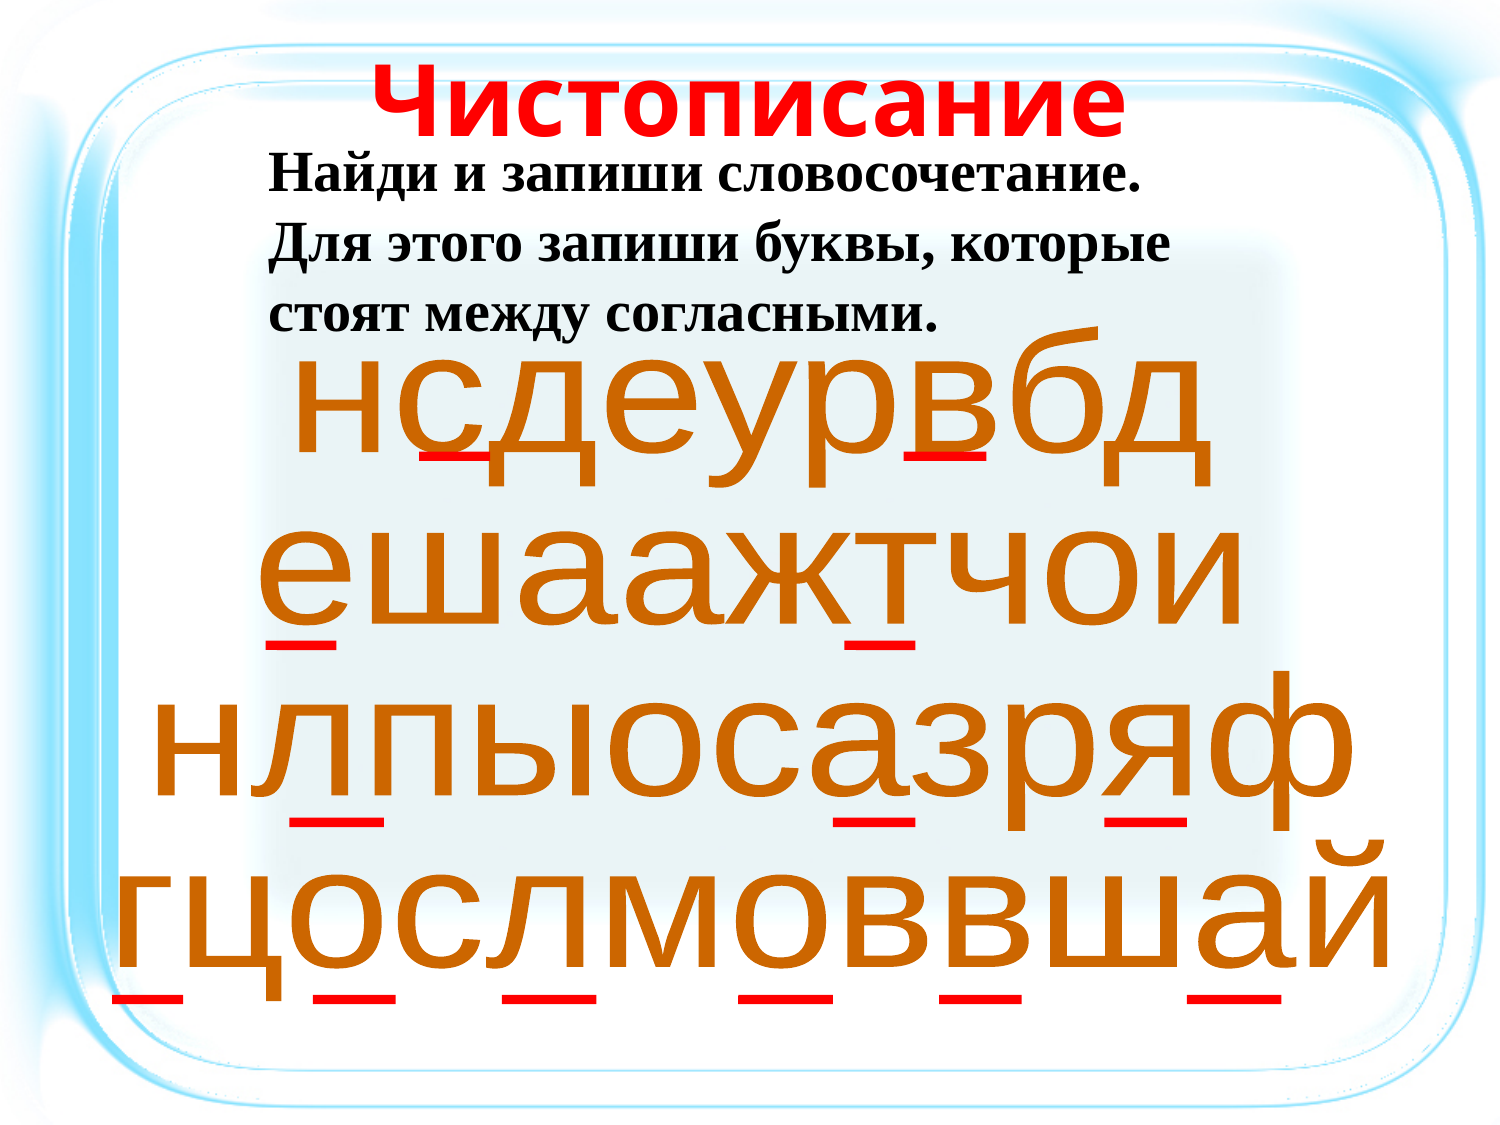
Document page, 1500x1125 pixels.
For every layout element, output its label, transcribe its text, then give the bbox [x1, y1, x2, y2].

text_box Найди и запиши словосочетание. Для этого запиши буквы, которые стоят между согласными. [253, 125, 1282, 351]
title Чистописание [112, 31, 1388, 161]
picture [0, 0, 1500, 1125]
